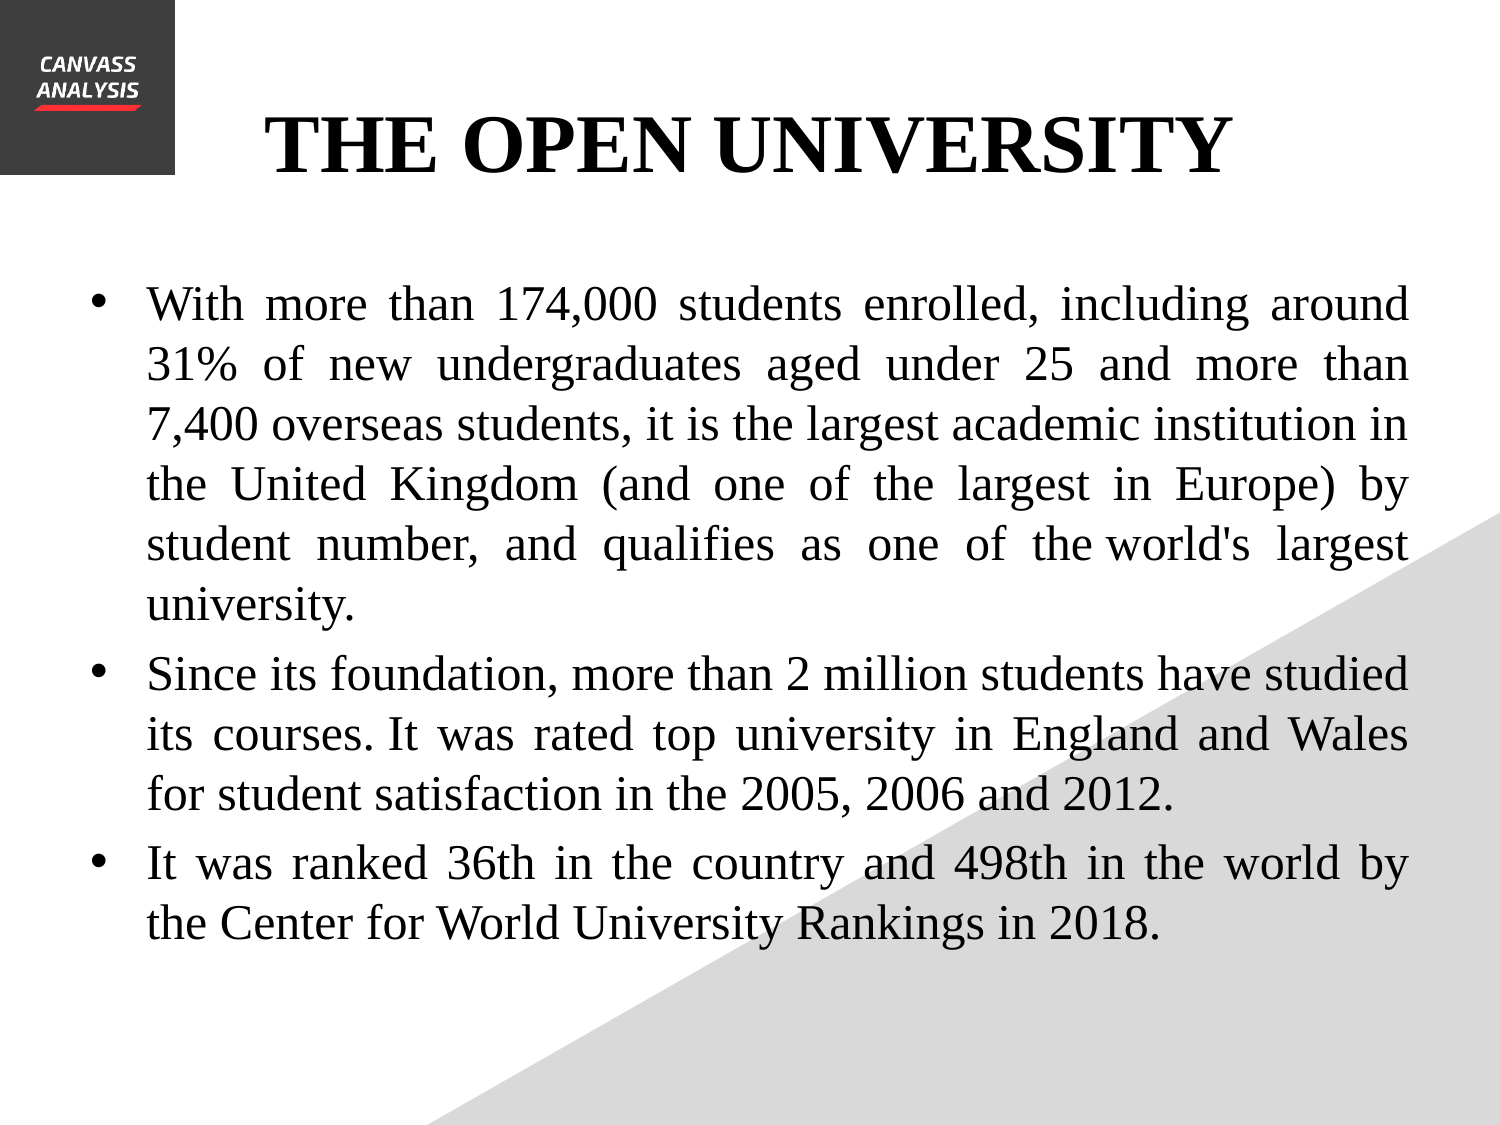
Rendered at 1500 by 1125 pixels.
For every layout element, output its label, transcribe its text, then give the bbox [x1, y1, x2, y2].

text_box [423, 510, 1500, 1125]
picture [0, 0, 176, 176]
list With more than 174,000 students enrolled, including around 31% of new undergraduates aged under 25 and more than 7,400 overseas students, it is the largest academic institution in the United Kingdom (and one of the largest in Europe) by student number, and qualifies as one of the world's largest university. Since its foundation, more than 2 million students have studied its courses. It was rated top university in England and Wales for student satisfaction in the 2005, 2006 and 2012. It was ranked 36th in the country and 498th in the world by the Center for World University Rankings in 2018. [75, 262, 1425, 1005]
title THE OPEN UNIVERSITY [75, 45, 1425, 233]
